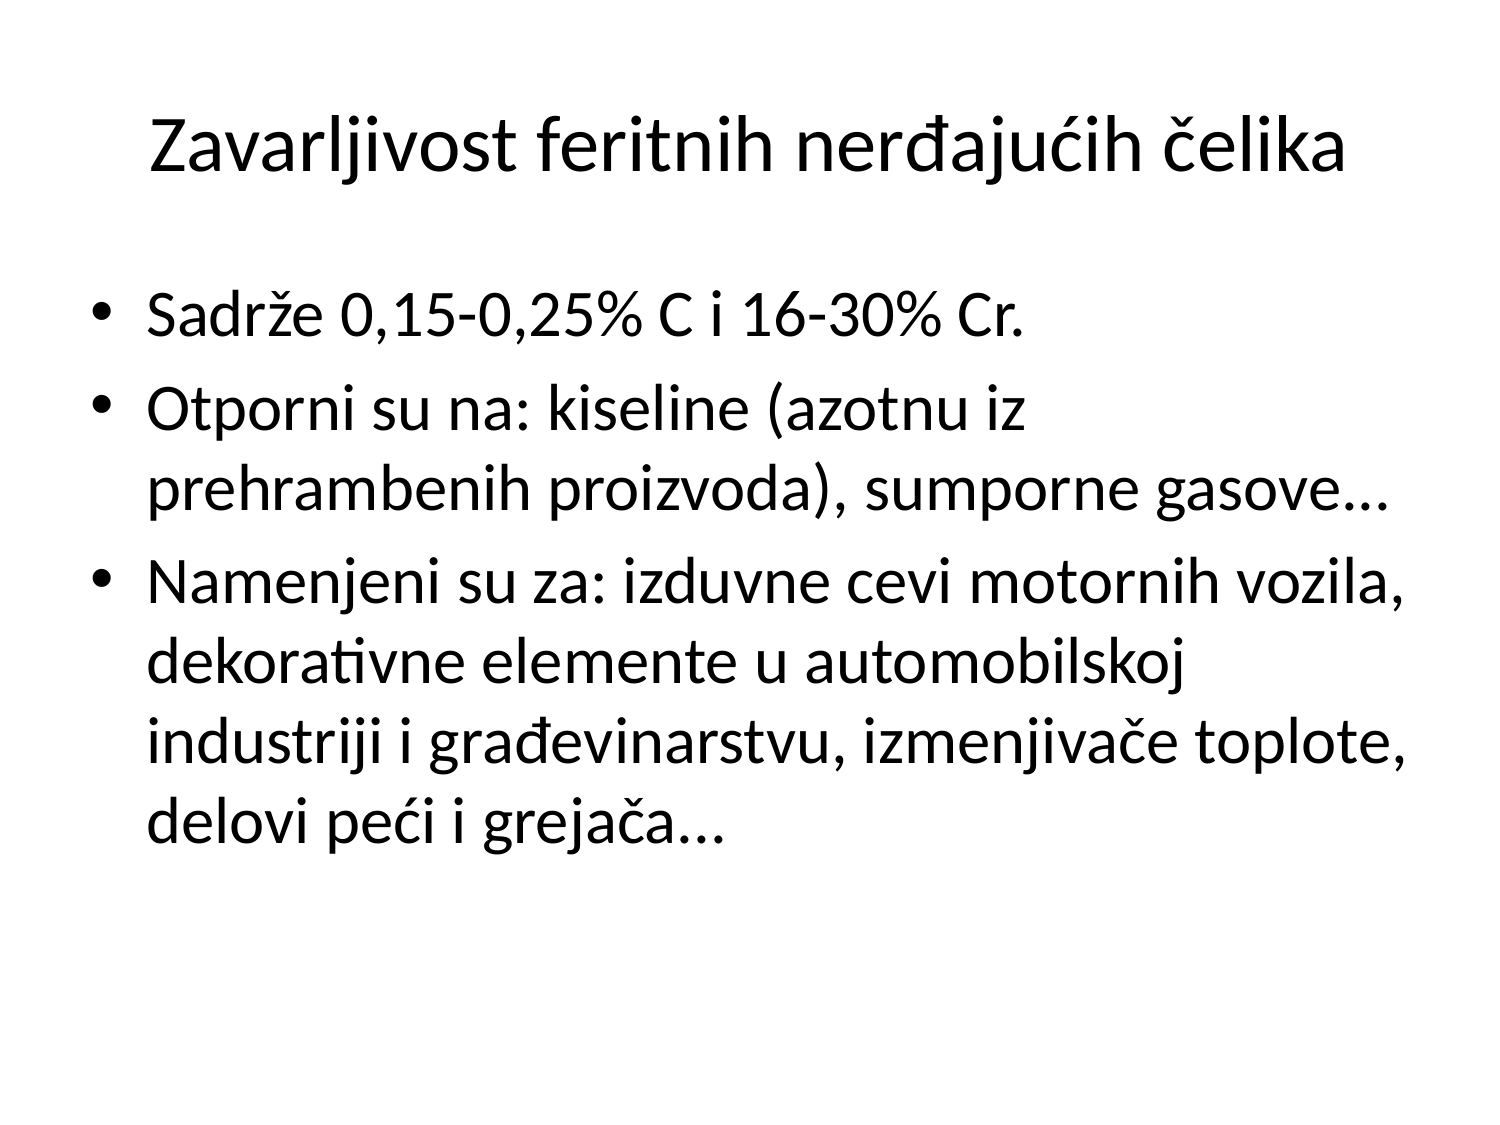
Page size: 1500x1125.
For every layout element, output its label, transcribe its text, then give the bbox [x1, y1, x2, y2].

title Zavarljivost feritnih nerđajućih čelika [75, 45, 1425, 233]
list Sadrže 0,15-0,25% C i 16-30% Cr. Otporni su na: kiseline (azotnu iz prehrambenih proizvoda), sumporne gasove... Namenjeni su za: izduvne cevi motornih vozila, dekorativne elemente u automobilskoj industriji i građevinarstvu, izmenjivače toplote, delovi peći i grejača... [75, 262, 1425, 1005]
